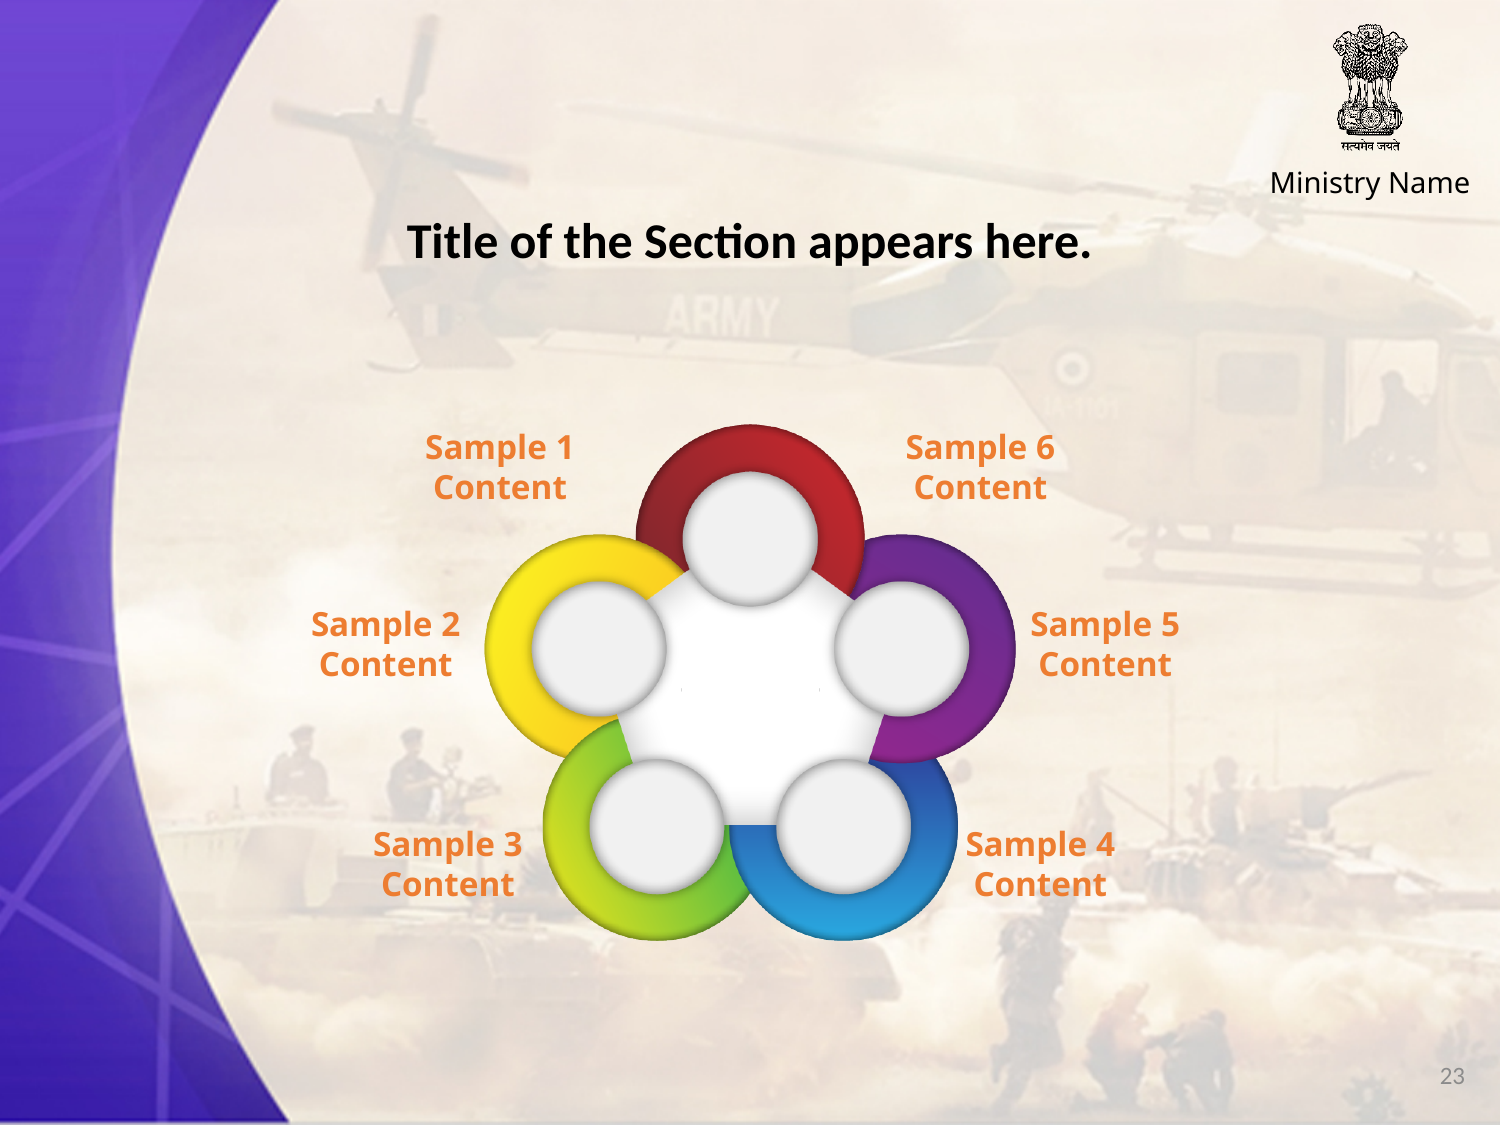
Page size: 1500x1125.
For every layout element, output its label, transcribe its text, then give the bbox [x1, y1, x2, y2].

text_box Sample 6 Content [776, 418, 1185, 514]
text_box Sample 5 Content [1016, 595, 1310, 691]
text_box Sample 3 Content [243, 815, 484, 911]
slide_number 23 [1142, 1044, 1481, 1105]
text_box Sample 4 Content [1016, 815, 1246, 911]
list Ministry Name [1234, 160, 1500, 221]
text_box Sample 2 Content [181, 595, 484, 691]
list Title of the Section appears here. [253, 207, 1247, 327]
text_box Sample 1 Content [295, 418, 705, 514]
picture [0, 0, 1500, 1125]
